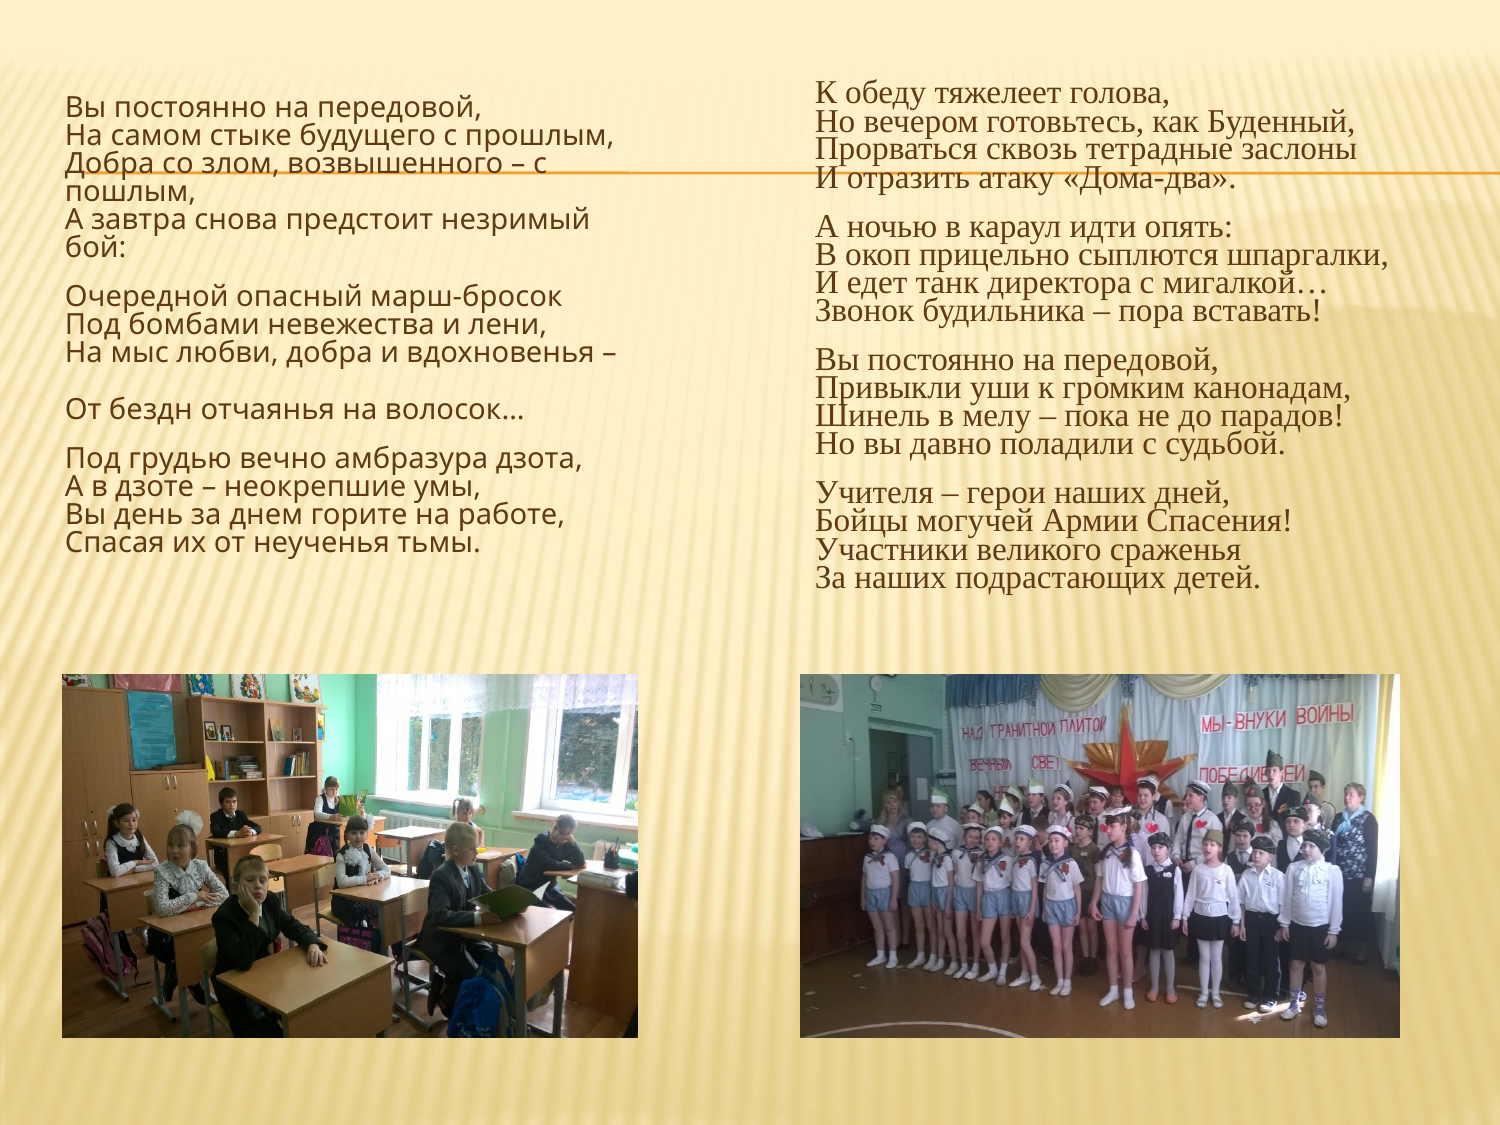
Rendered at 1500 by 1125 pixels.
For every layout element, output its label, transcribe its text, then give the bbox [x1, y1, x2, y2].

text_box К обеду тяжелеет голова, Но вечером готовьтесь, как Буденный, Прорваться сквозь тетрадные заслоны И отразить атаку «Дома-два». А ночью в караул идти опять: В окоп прицельно сыплются шпаргалки, И едет танк директора с мигалкой… Звонок будильника – пора вставать! Вы постоянно на передовой, Привыкли уши к громким канонадам, Шинель в мелу – пока не до парадов! Но вы давно поладили с судьбой. Учителя – герои наших дней, Бойцы могучей Армии Спасения! Участники великого сраженья За наших подрастающих детей. [800, 75, 1438, 603]
text_box Вы постоянно на передовой, На самом стыке будущего с прошлым, Добра со злом, возвышенного – с пошлым, А завтра снова предстоит незримый бой: Очередной опасный марш-бросок Под бомбами невежества и лени, На мыс любви, добра и вдохновенья – От бездн отчаянья на волосок… Под грудью вечно амбразура дзота, А в дзоте – неокрепшие умы, Вы день за днем горите на работе, Спасая их от неученья тьмы. [49, 87, 638, 566]
picture [62, 674, 638, 1038]
picture [799, 674, 1401, 1038]
